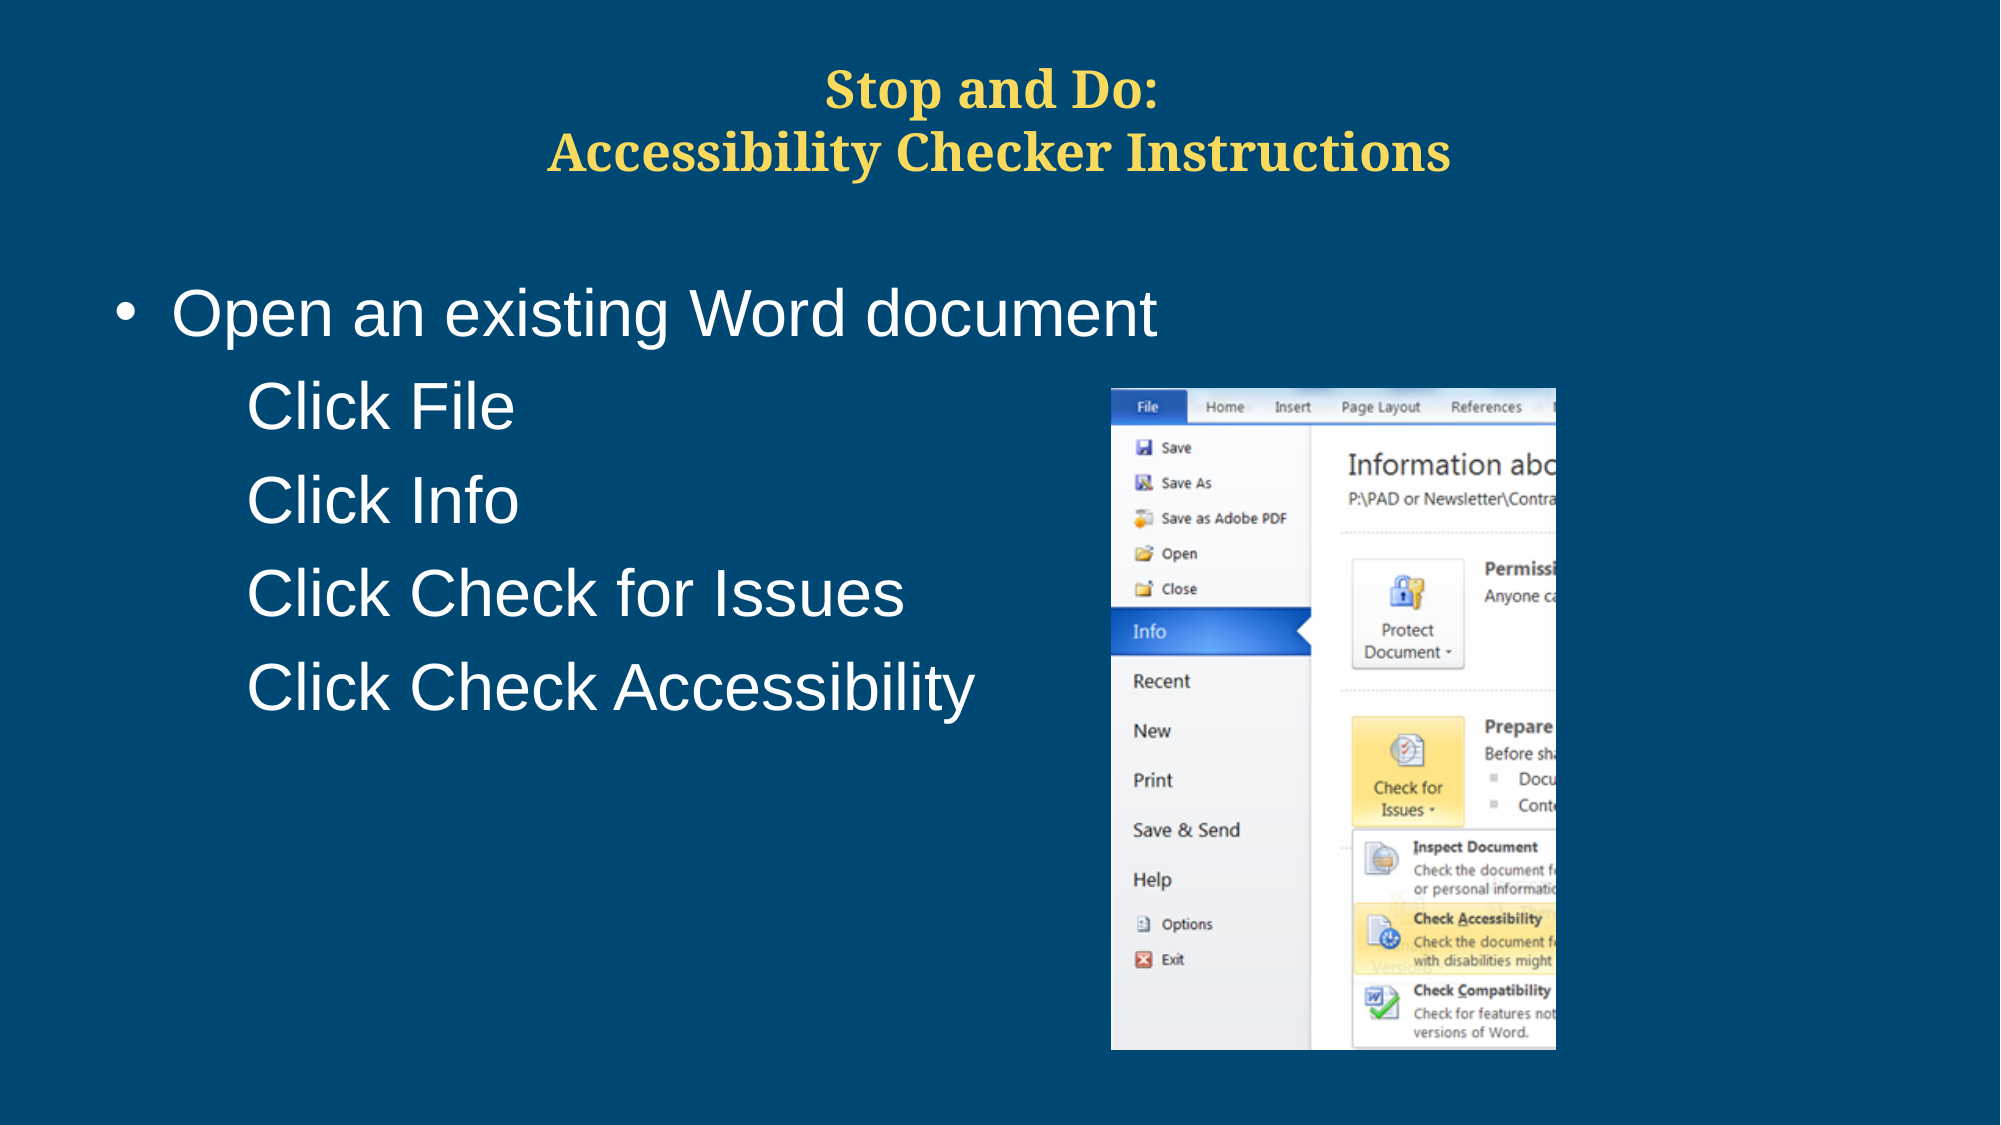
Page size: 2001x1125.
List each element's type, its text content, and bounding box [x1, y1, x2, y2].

picture [1111, 388, 1556, 1050]
title Stop and Do: Accessibility Checker Instructions [99, 47, 1900, 190]
list Open an existing Word document Click File Click Info Click Check for Issues Click Check Accessibility [99, 262, 1900, 1050]
